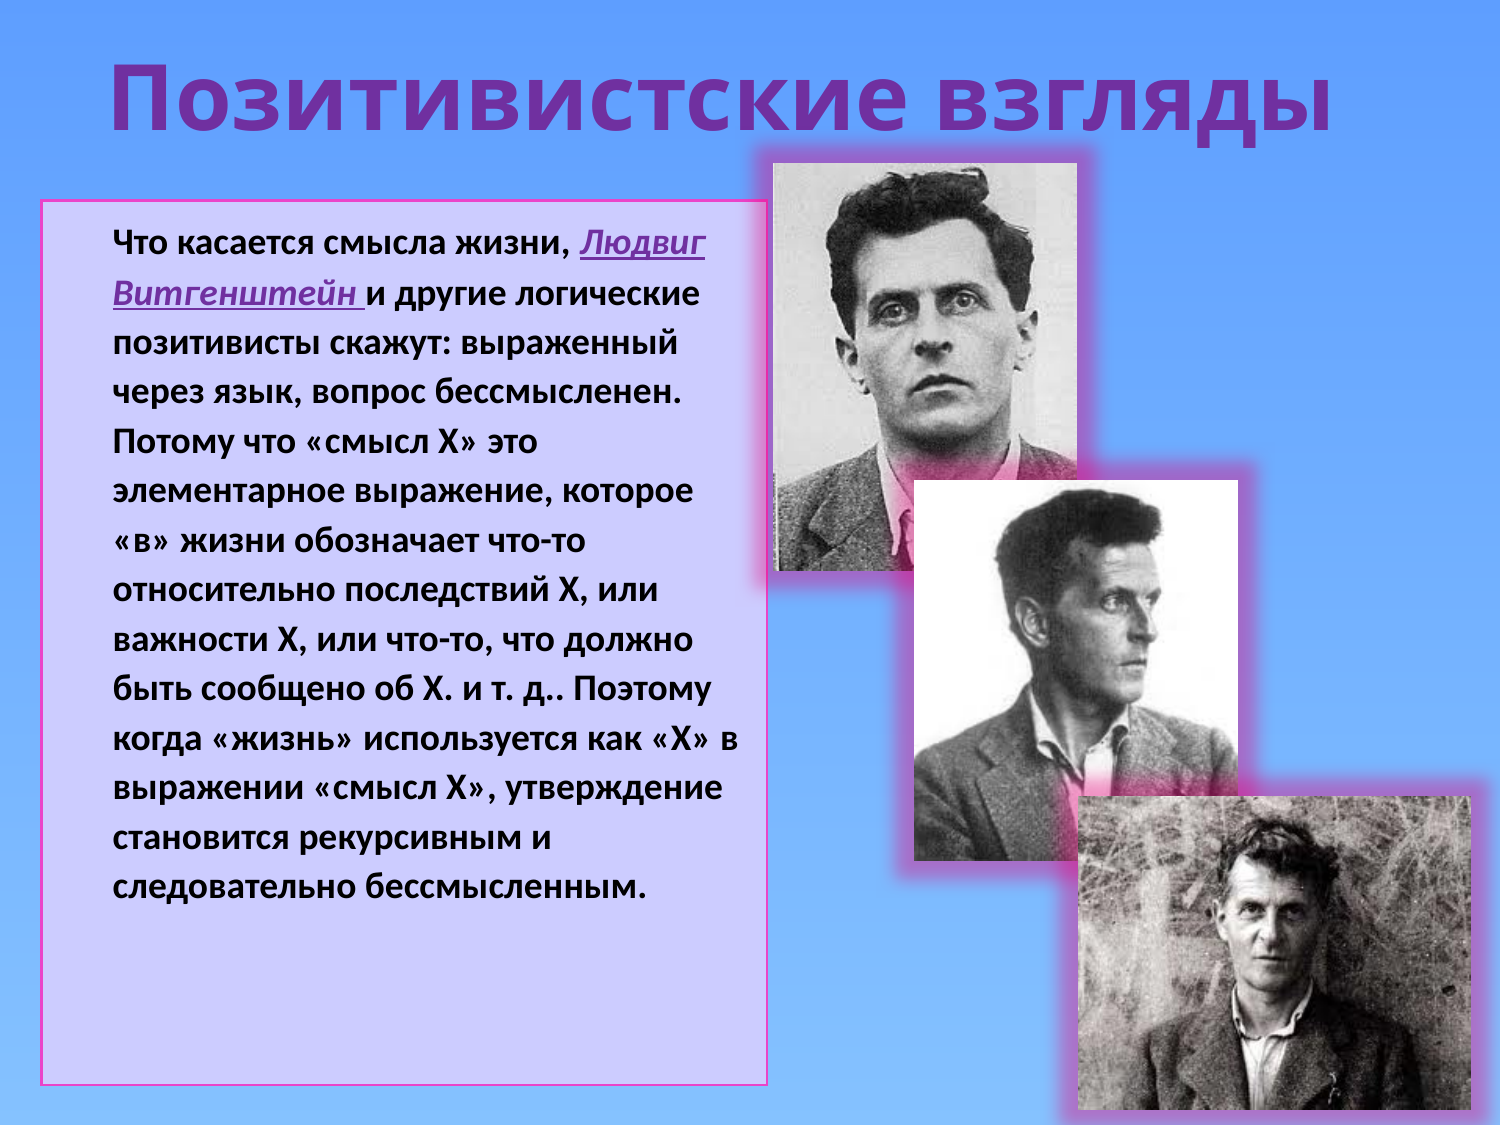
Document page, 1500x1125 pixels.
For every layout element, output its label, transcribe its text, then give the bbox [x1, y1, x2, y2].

picture [772, 163, 1471, 1110]
list Что касается смысла жизни, Людвиг Витгенштейн и другие логические позитивисты скажут: выраженный через язык, вопрос бессмысленен. Потому что «смысл X» это элементарное выражение, которое «в» жизни обозначает что-то относительно последствий X, или важности X, или что-то, что должно быть сообщено об X. и т. д.. Поэтому когда «жизнь» используется как «X» в выражении «смысл X», утверждение становится рекурсивным и следовательно бессмысленным. [40, 199, 768, 1086]
title Позитивистские взгляды [46, 0, 1397, 188]
